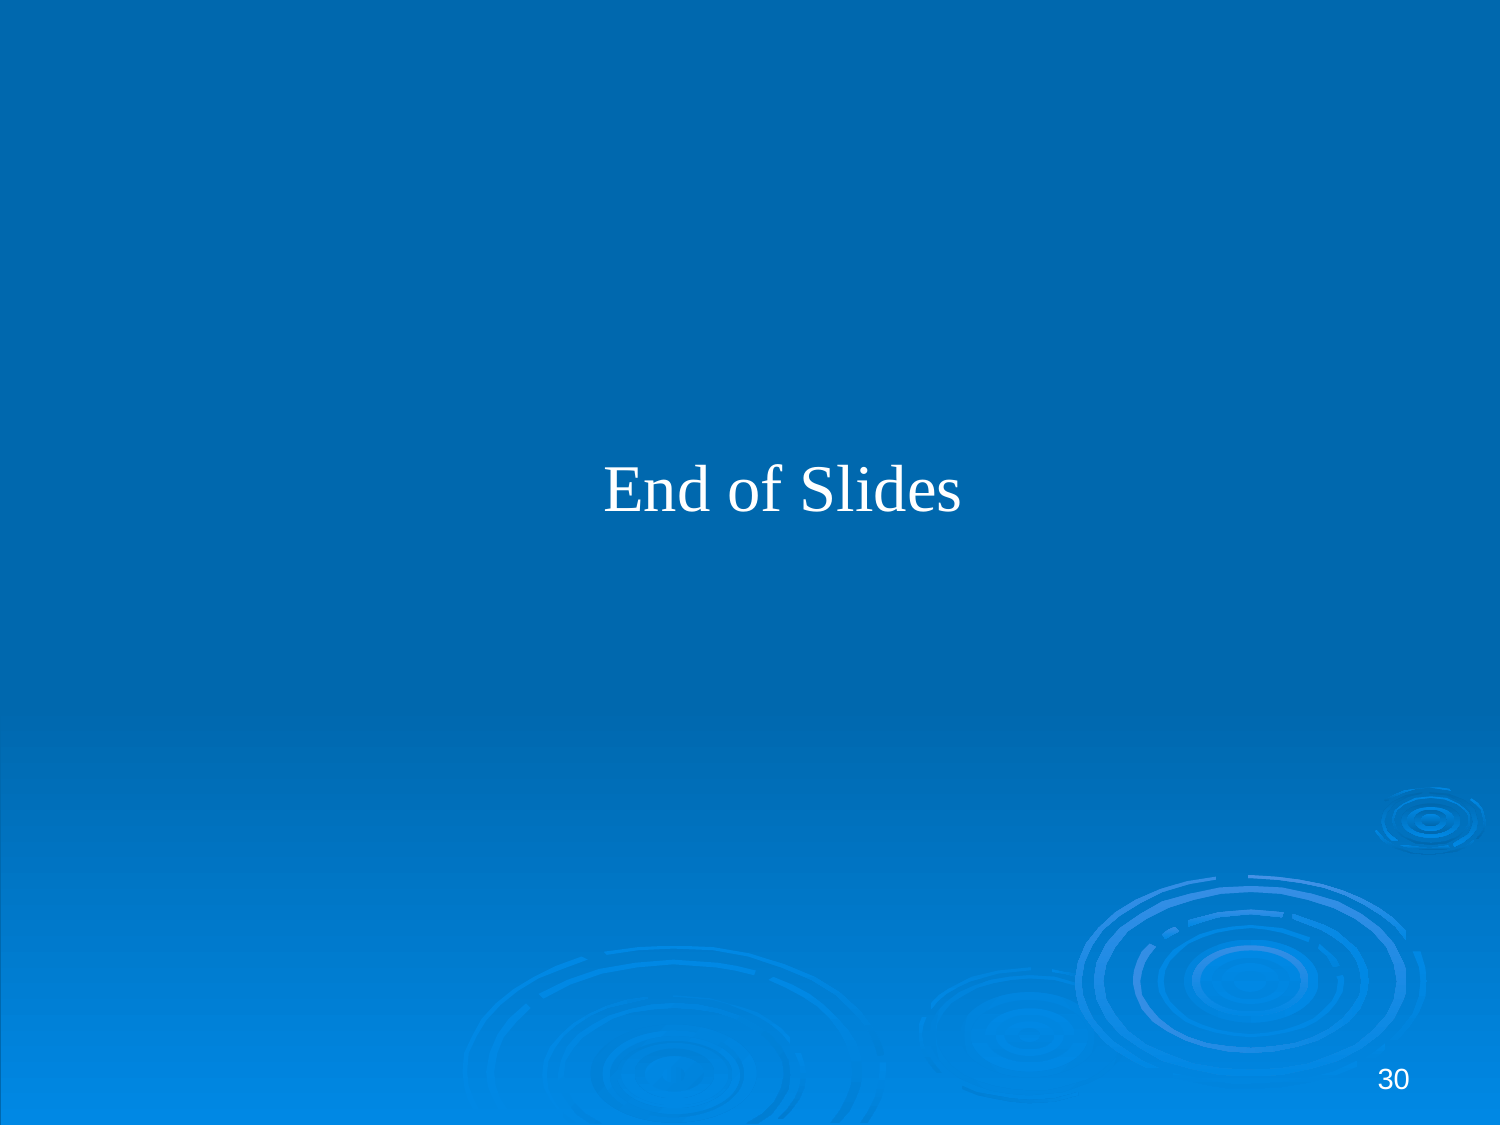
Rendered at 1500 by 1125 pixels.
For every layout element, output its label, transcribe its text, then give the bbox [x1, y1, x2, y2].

slide_number ‹#› [1074, 1024, 1425, 1103]
list End of Slides [75, 262, 1425, 1005]
